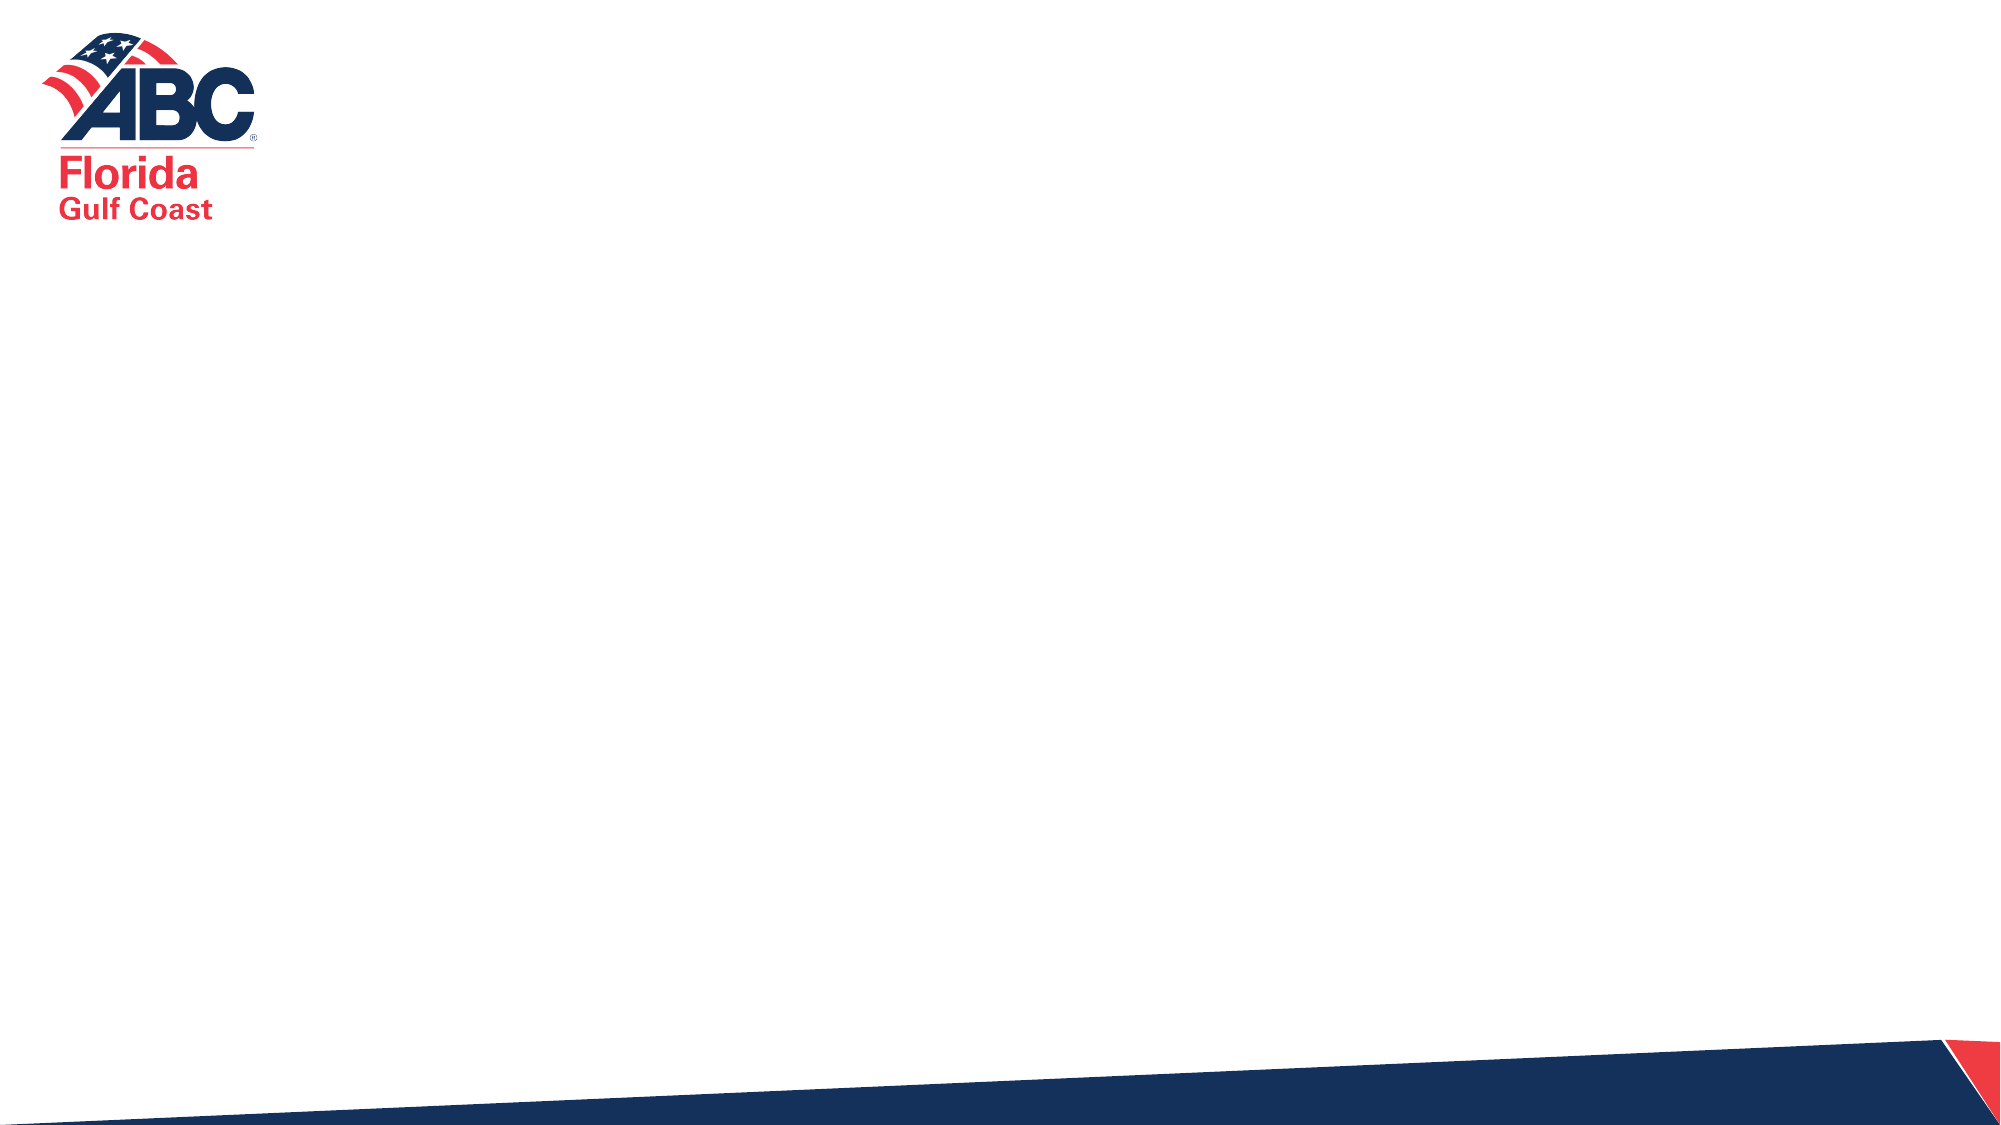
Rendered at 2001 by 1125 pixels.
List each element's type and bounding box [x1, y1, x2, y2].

picture [0, 10, 319, 235]
